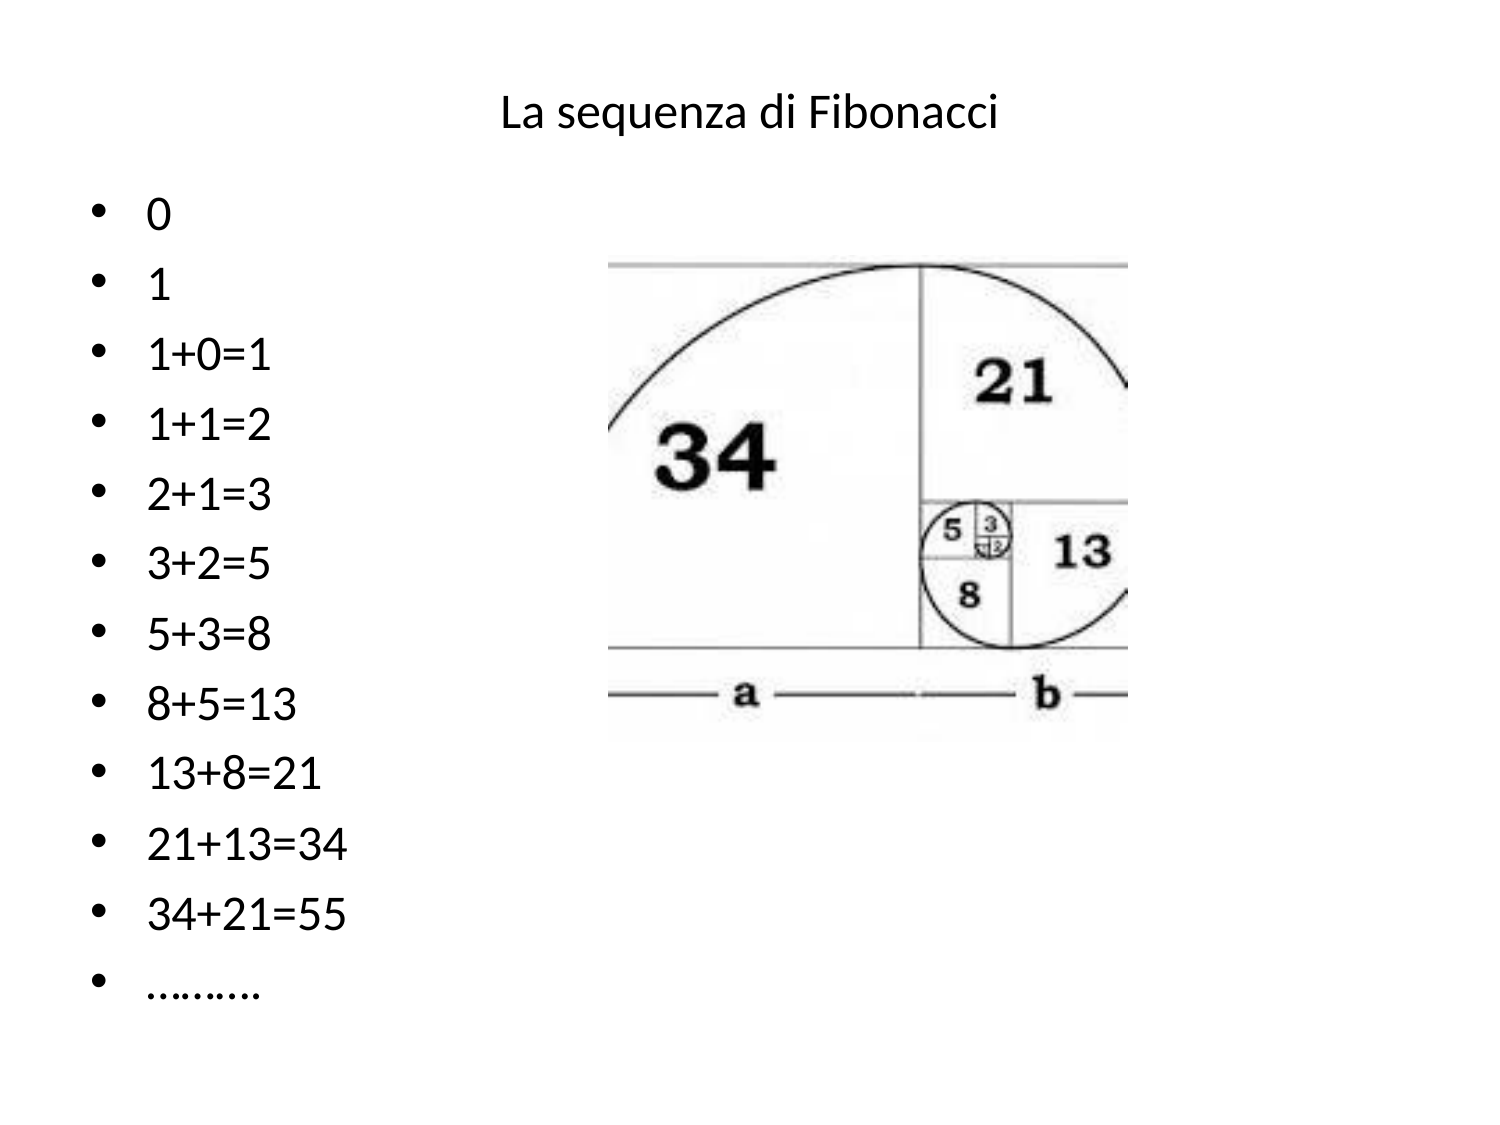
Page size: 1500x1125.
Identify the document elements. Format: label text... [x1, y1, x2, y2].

title La sequenza di Fibonacci [75, 45, 1425, 172]
picture [608, 255, 1129, 742]
list 0 1 1+0=1 1+1=2 2+1=3 3+2=5 5+3=8 8+5=13 13+8=21 21+13=34 34+21=55 ………. [75, 172, 1425, 1083]
